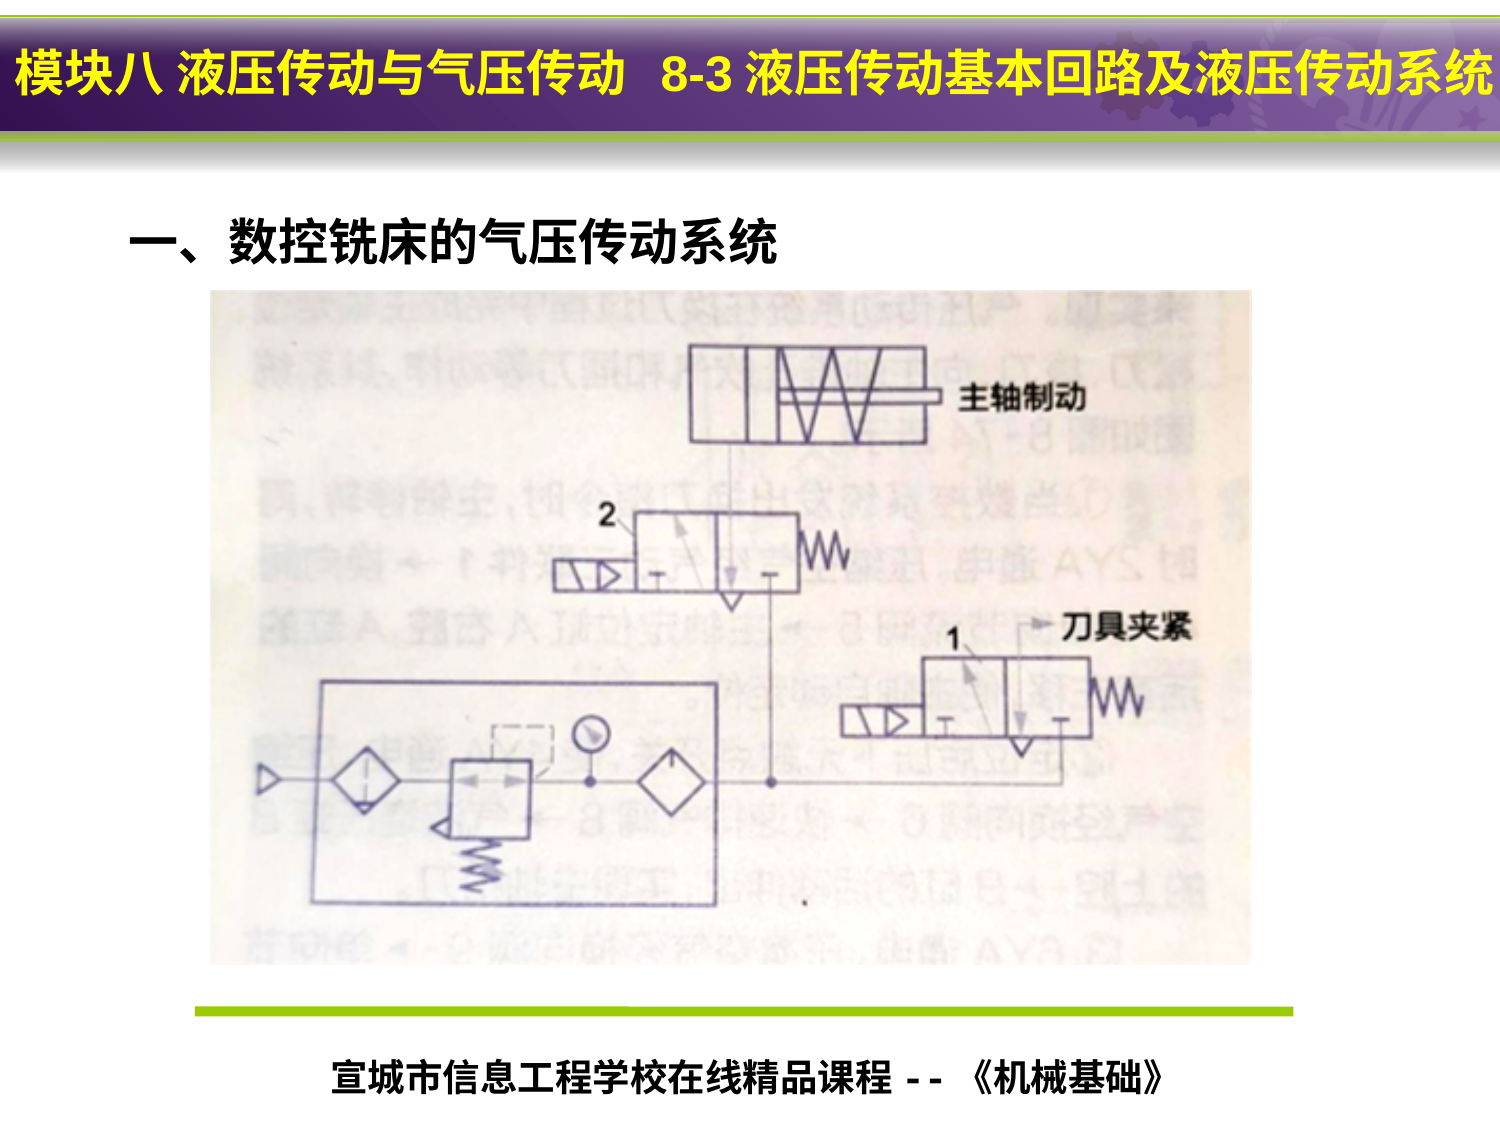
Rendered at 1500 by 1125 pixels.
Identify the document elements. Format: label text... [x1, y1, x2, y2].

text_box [0, 17, 1500, 173]
picture [210, 290, 1252, 965]
text_box 宣城市信息工程学校在线精品课程--《机械基础》 [259, 1046, 1252, 1107]
text_box 一、数控铣床的气压传动系统 [113, 202, 794, 278]
